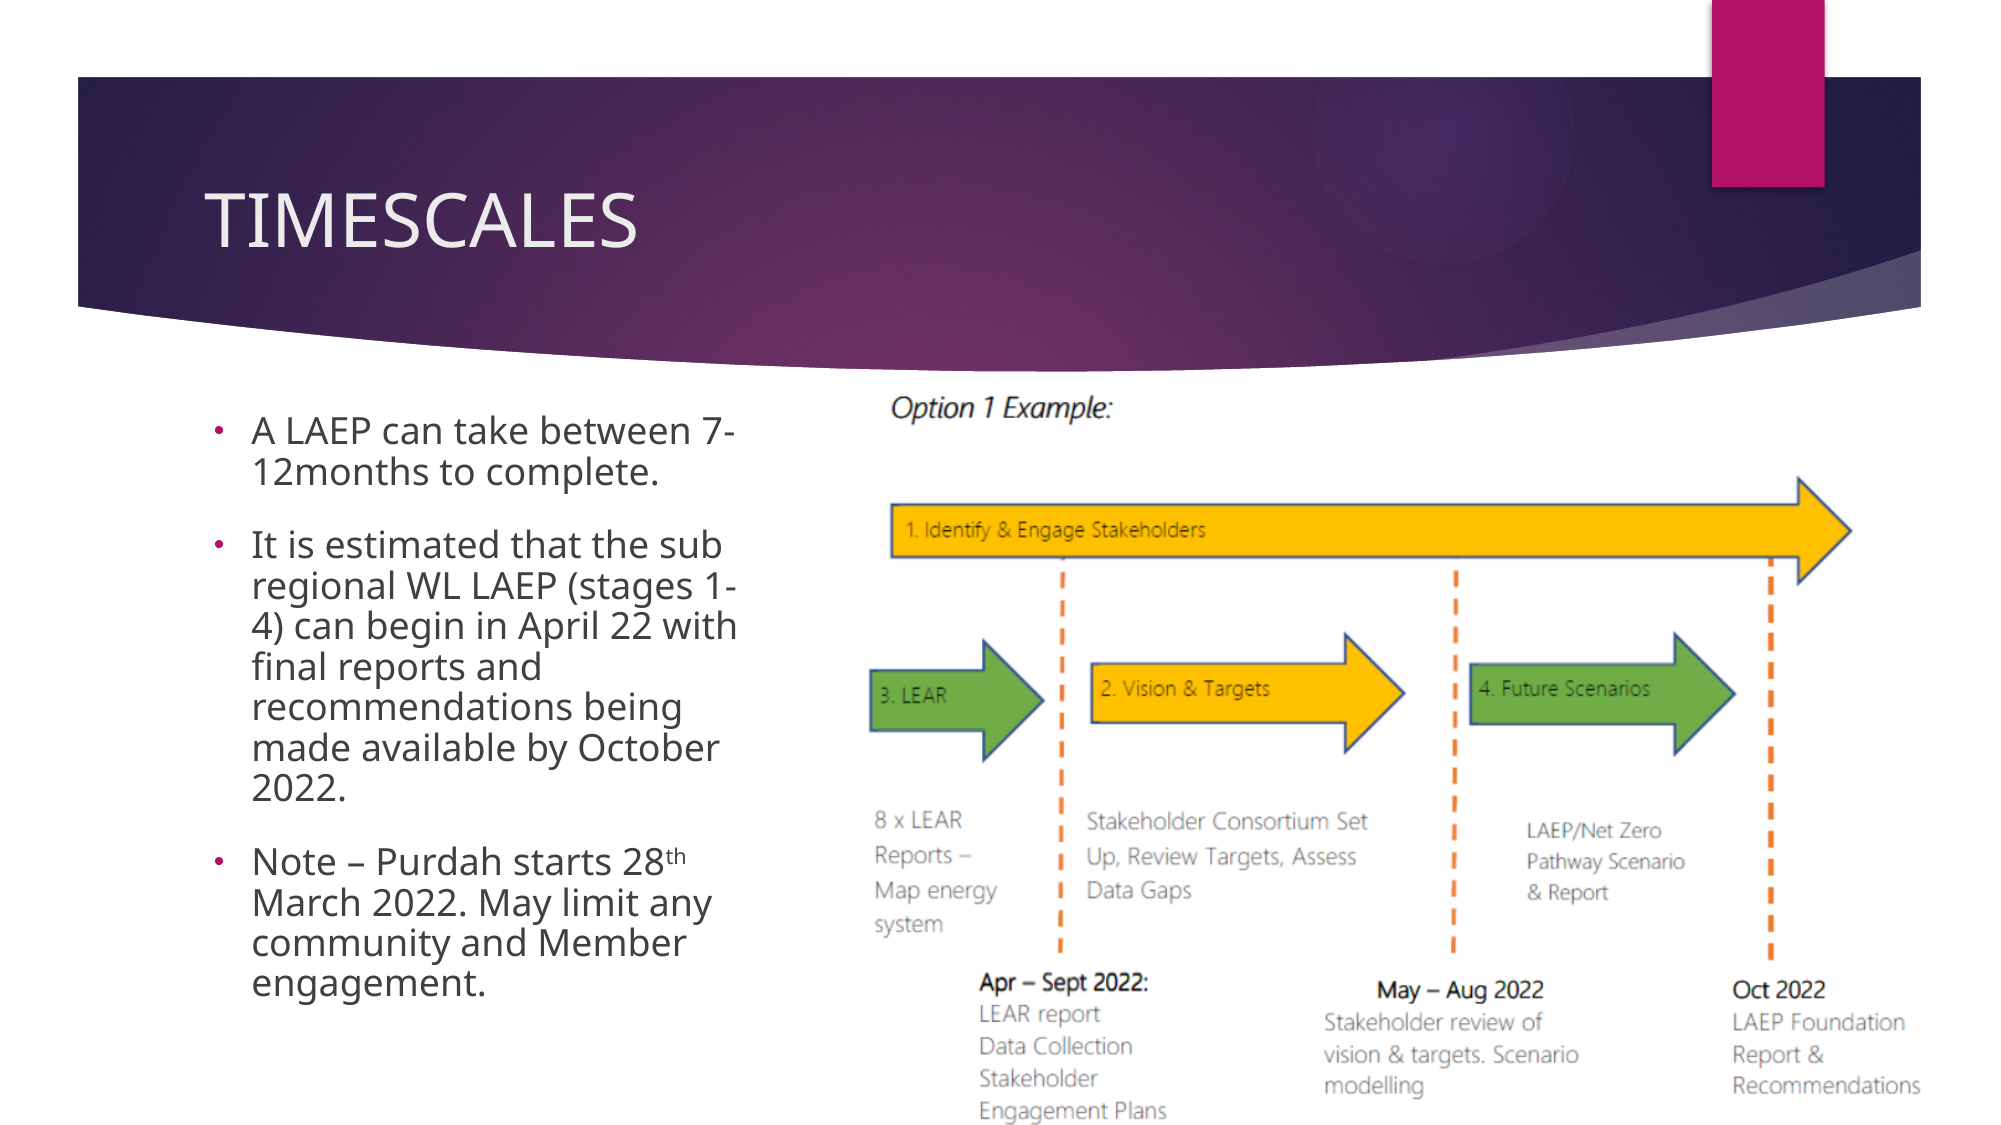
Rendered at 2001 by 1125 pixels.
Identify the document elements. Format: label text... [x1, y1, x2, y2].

title TIMESCALES [189, 159, 1627, 276]
list A LAEP can take between 7-12months to complete. It is estimated that the sub regional WL LAEP (stages 1- 4) can begin in April 22 with final reports and recommendations being made available by October 2022. Note – Purdah starts 28th March 2022. May limit any community and Member engagement. [189, 404, 795, 1039]
picture [864, 382, 1959, 1125]
